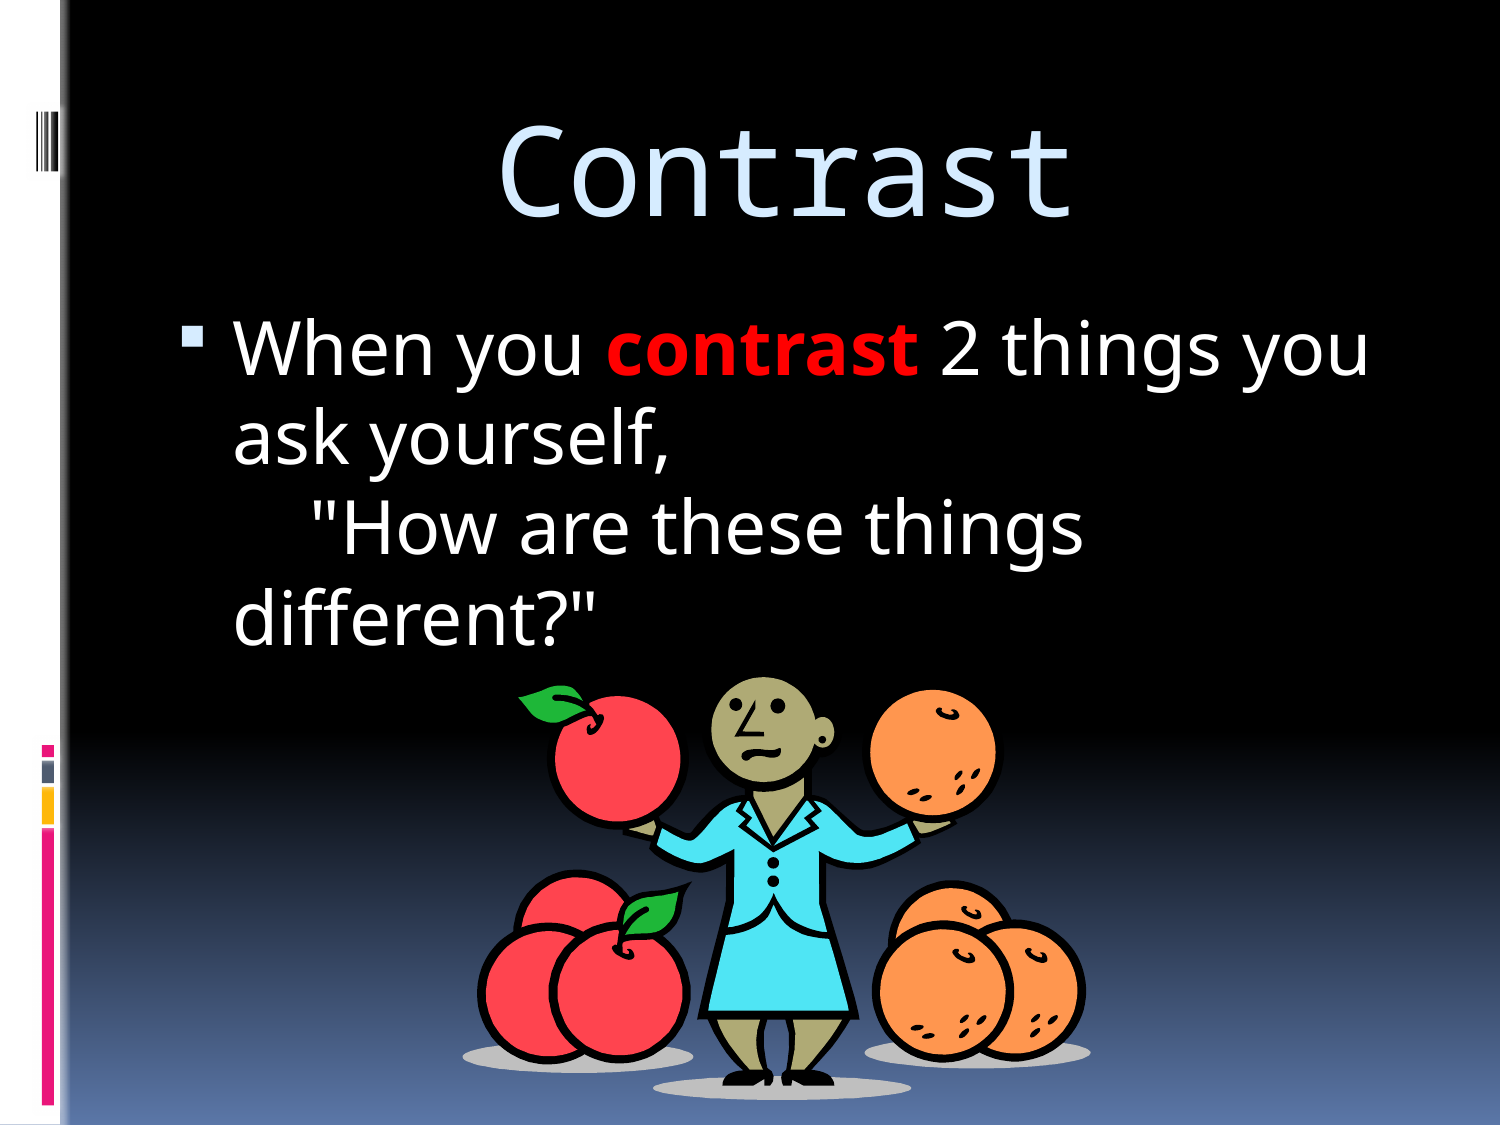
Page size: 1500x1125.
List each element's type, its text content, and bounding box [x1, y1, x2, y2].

title Contrast [150, 83, 1425, 234]
list When you contrast 2 things you ask yourself, "How are these things different?" [150, 292, 1425, 1043]
picture [461, 649, 1091, 1101]
